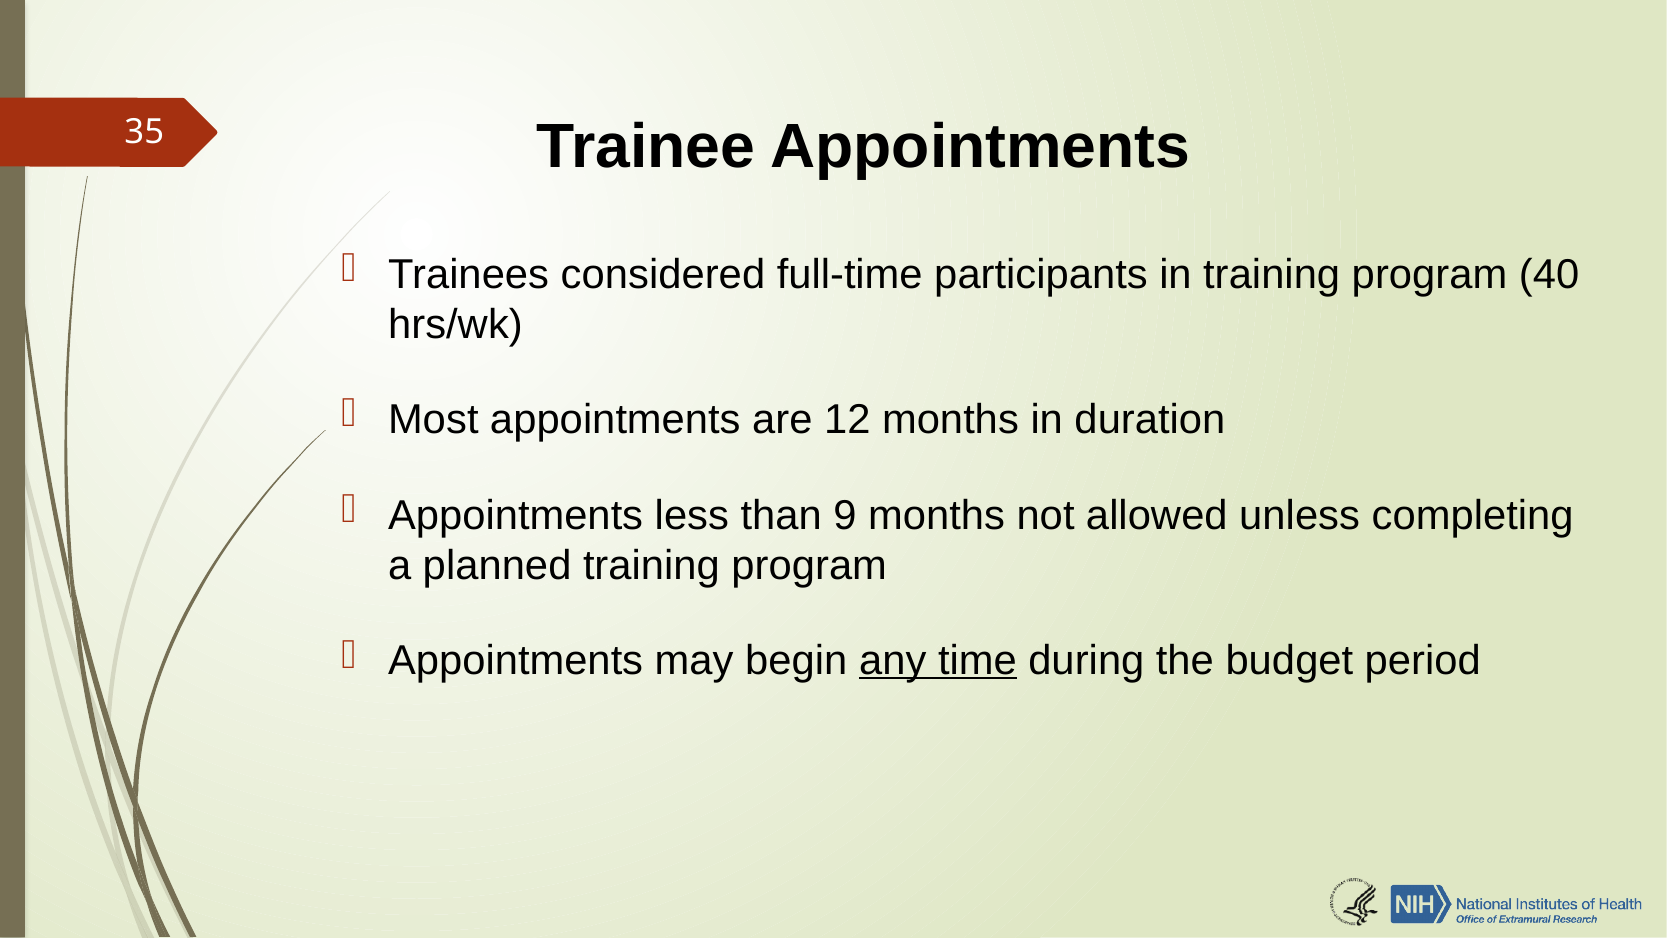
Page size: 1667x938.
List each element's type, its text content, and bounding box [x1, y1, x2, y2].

title Trainee Appointments [465, 97, 1262, 198]
picture [1384, 876, 1646, 929]
picture [1330, 878, 1378, 926]
slide_number 35 [72, 107, 180, 158]
list Trainees considered full-time participants in training program (40 hrs/wk) Most appointments are 12 months in duration Appointments less than 9 months not allowed unless completing a planned training program Appointments may begin any time during the budget period [326, 238, 1608, 825]
